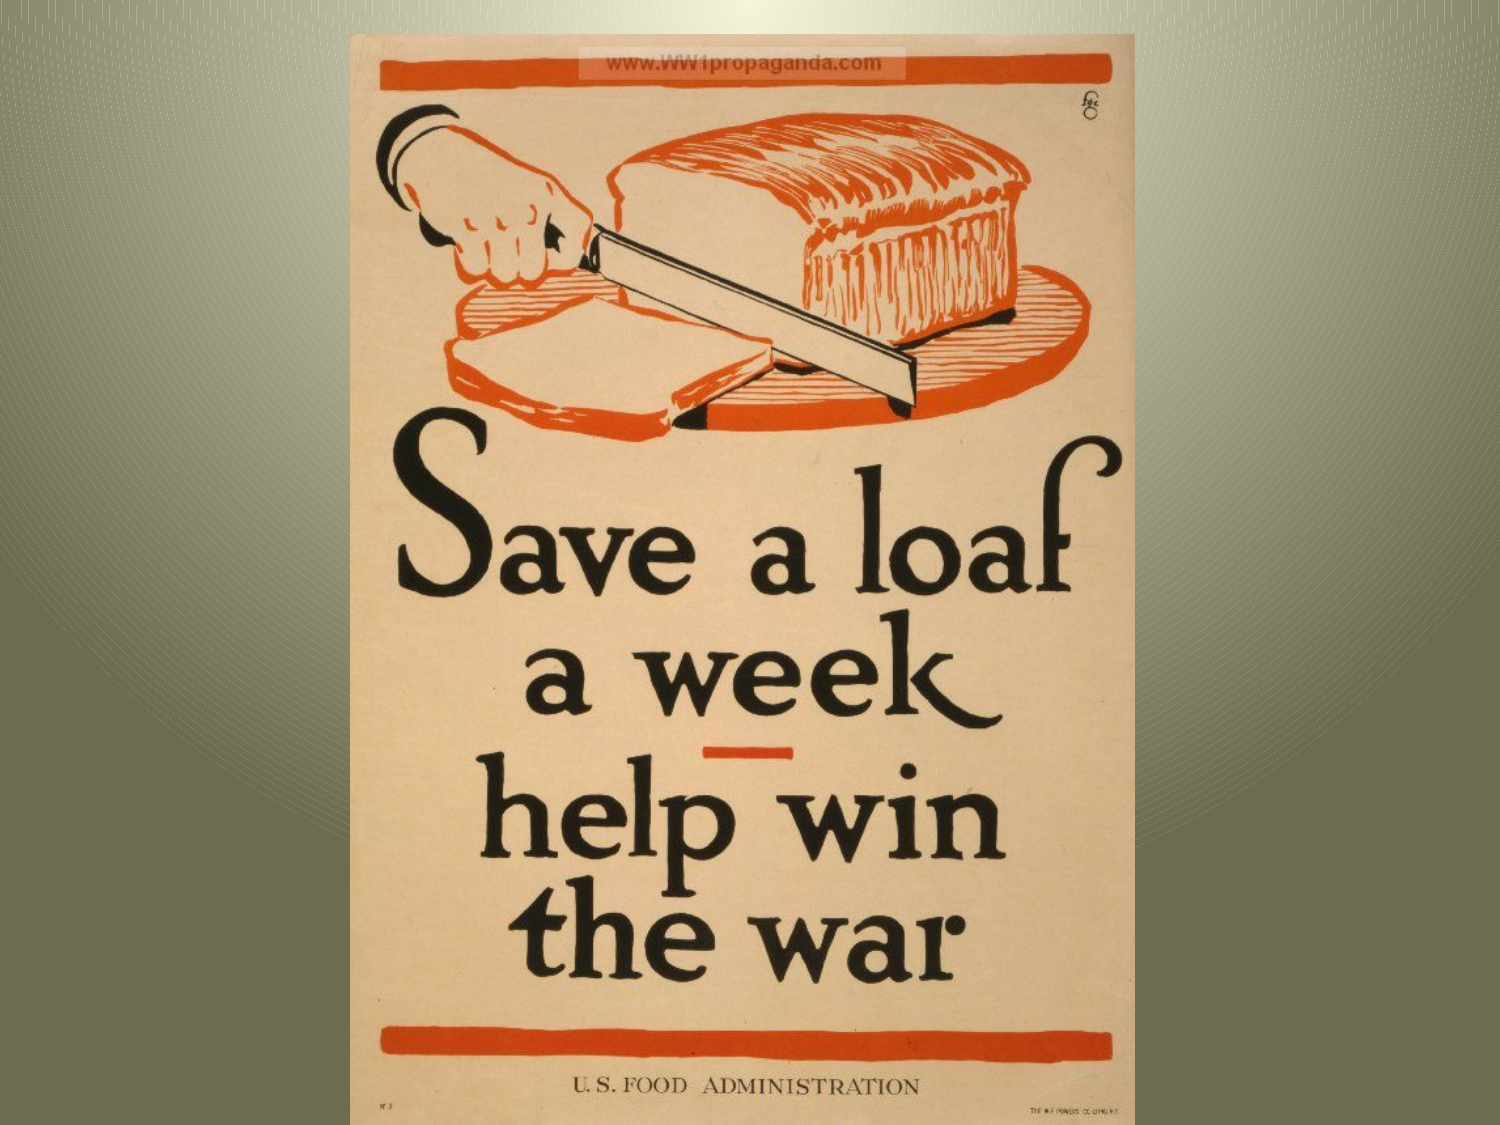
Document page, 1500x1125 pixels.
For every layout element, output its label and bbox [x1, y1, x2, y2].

picture [349, 34, 1135, 1125]
